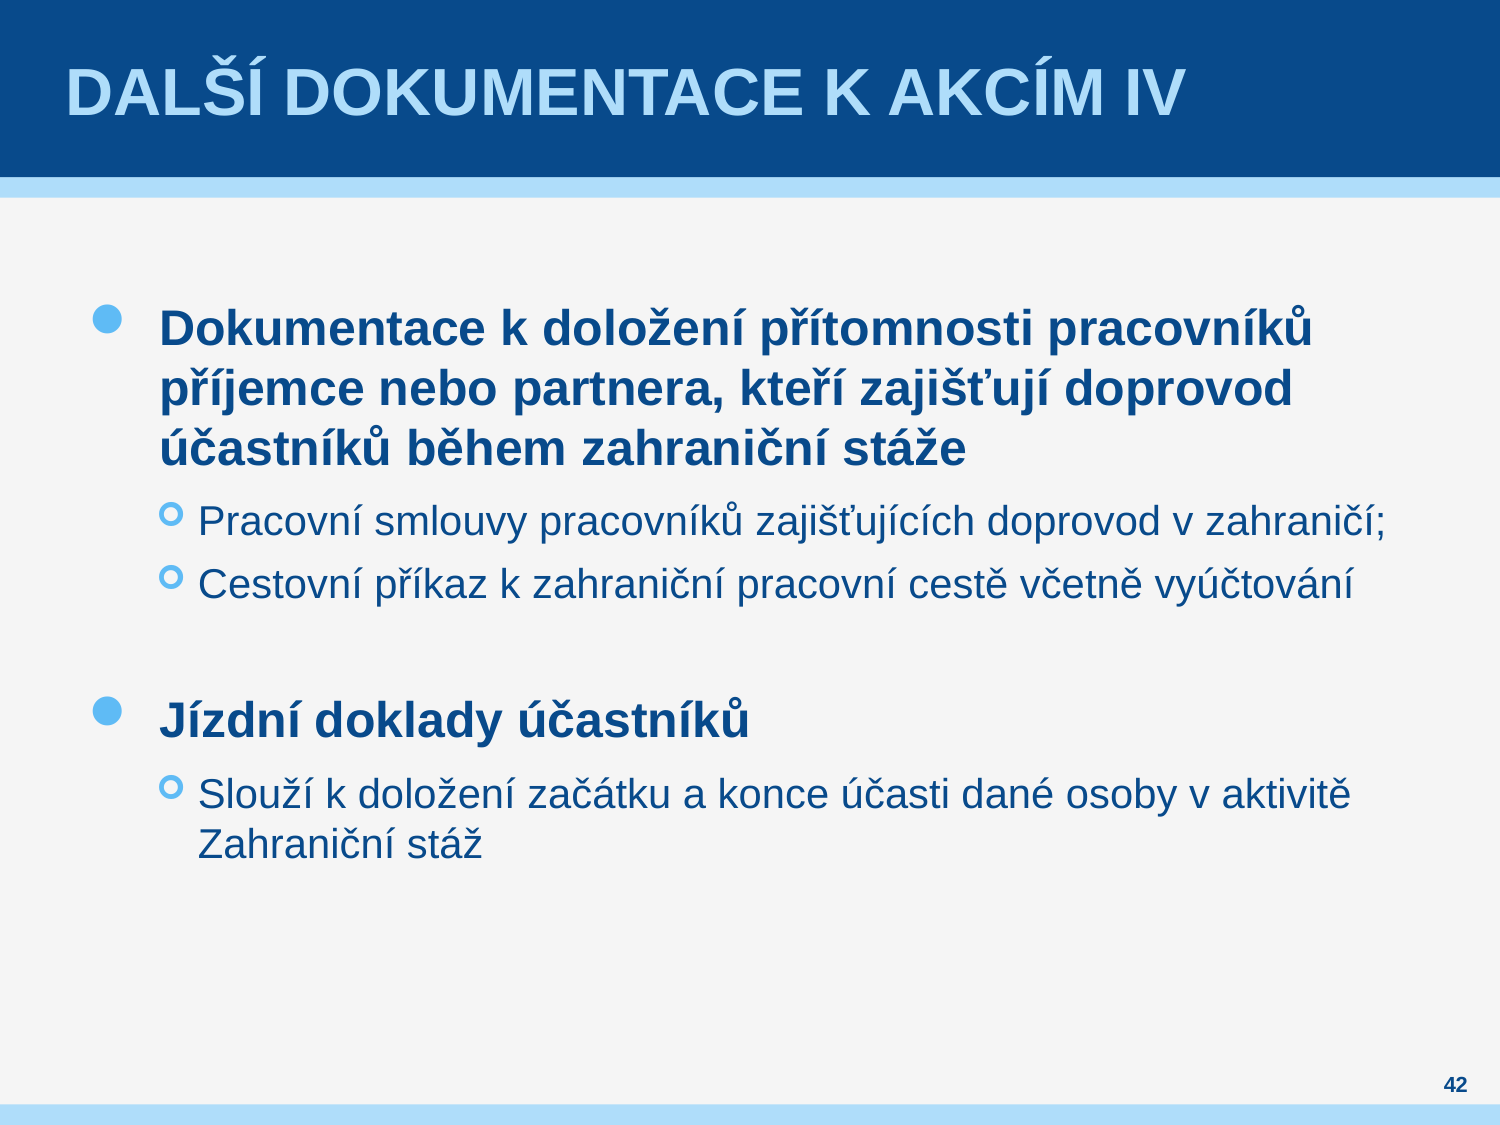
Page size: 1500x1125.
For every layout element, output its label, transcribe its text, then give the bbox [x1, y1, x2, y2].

title Další dokumentace k Akcím IV [59, 0, 1441, 178]
slide_number 42 [1417, 1068, 1495, 1099]
list Dokumentace k doložení přítomnosti pracovníků příjemce nebo partnera, kteří zajišťují doprovod účastníků během zahraniční stáže Pracovní smlouvy pracovníků zajišťujících doprovod v zahraničí; Cestovní příkaz k zahraniční pracovní cestě včetně vyúčtování Jízdní doklady účastníků Slouží k doložení začátku a konce účasti dané osoby v aktivitě Zahraniční stáž [88, 295, 1412, 1004]
